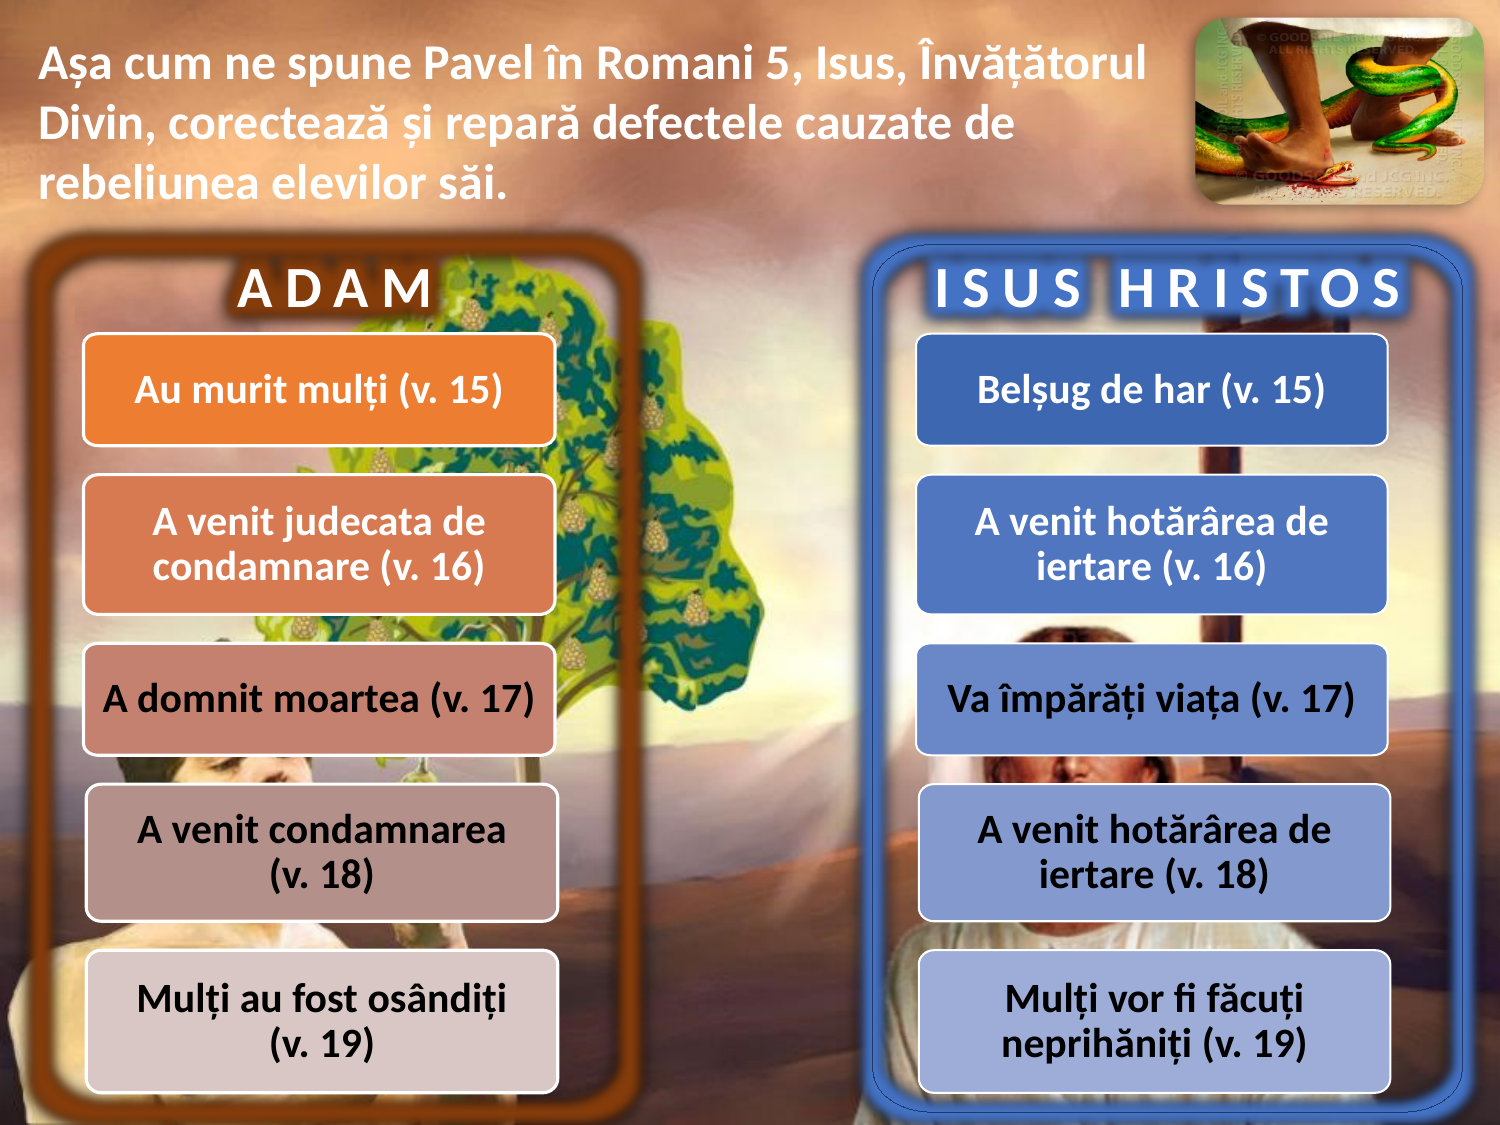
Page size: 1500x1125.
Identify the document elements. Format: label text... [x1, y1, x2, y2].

text_box A venit hotărârea de iertare (v. 18) [917, 783, 1392, 923]
text_box Belşug de har (v. 15) [915, 332, 1389, 447]
text_box ADAM [40, 244, 630, 1113]
text_box Aşa cum ne spune Pavel în Romani 5, Isus, Învăţătorul Divin, corectează şi repară defectele cauzate de rebeliunea elevilor săi. [23, 22, 1196, 217]
text_box A domnit moartea (v. 17) [81, 641, 557, 757]
text_box Va împărăţi viaţa (v. 17) [915, 642, 1389, 757]
text_box Au murit mulţi (v. 15) [81, 332, 557, 448]
text_box A venit condamnarea (v. 18) [84, 782, 560, 923]
text_box Mulţi au fost osândiţi (v. 19) [84, 948, 560, 1095]
text_box A venit judecata de condamnare (v. 16) [81, 473, 557, 616]
picture [0, 0, 1500, 1125]
text_box A venit hotărârea de iertare (v. 16) [915, 473, 1389, 616]
text_box Mulţi vor fi făcuţi neprihăniţi (v. 19) [917, 949, 1392, 1094]
text_box ISUS HRISTOS [872, 244, 1463, 1113]
